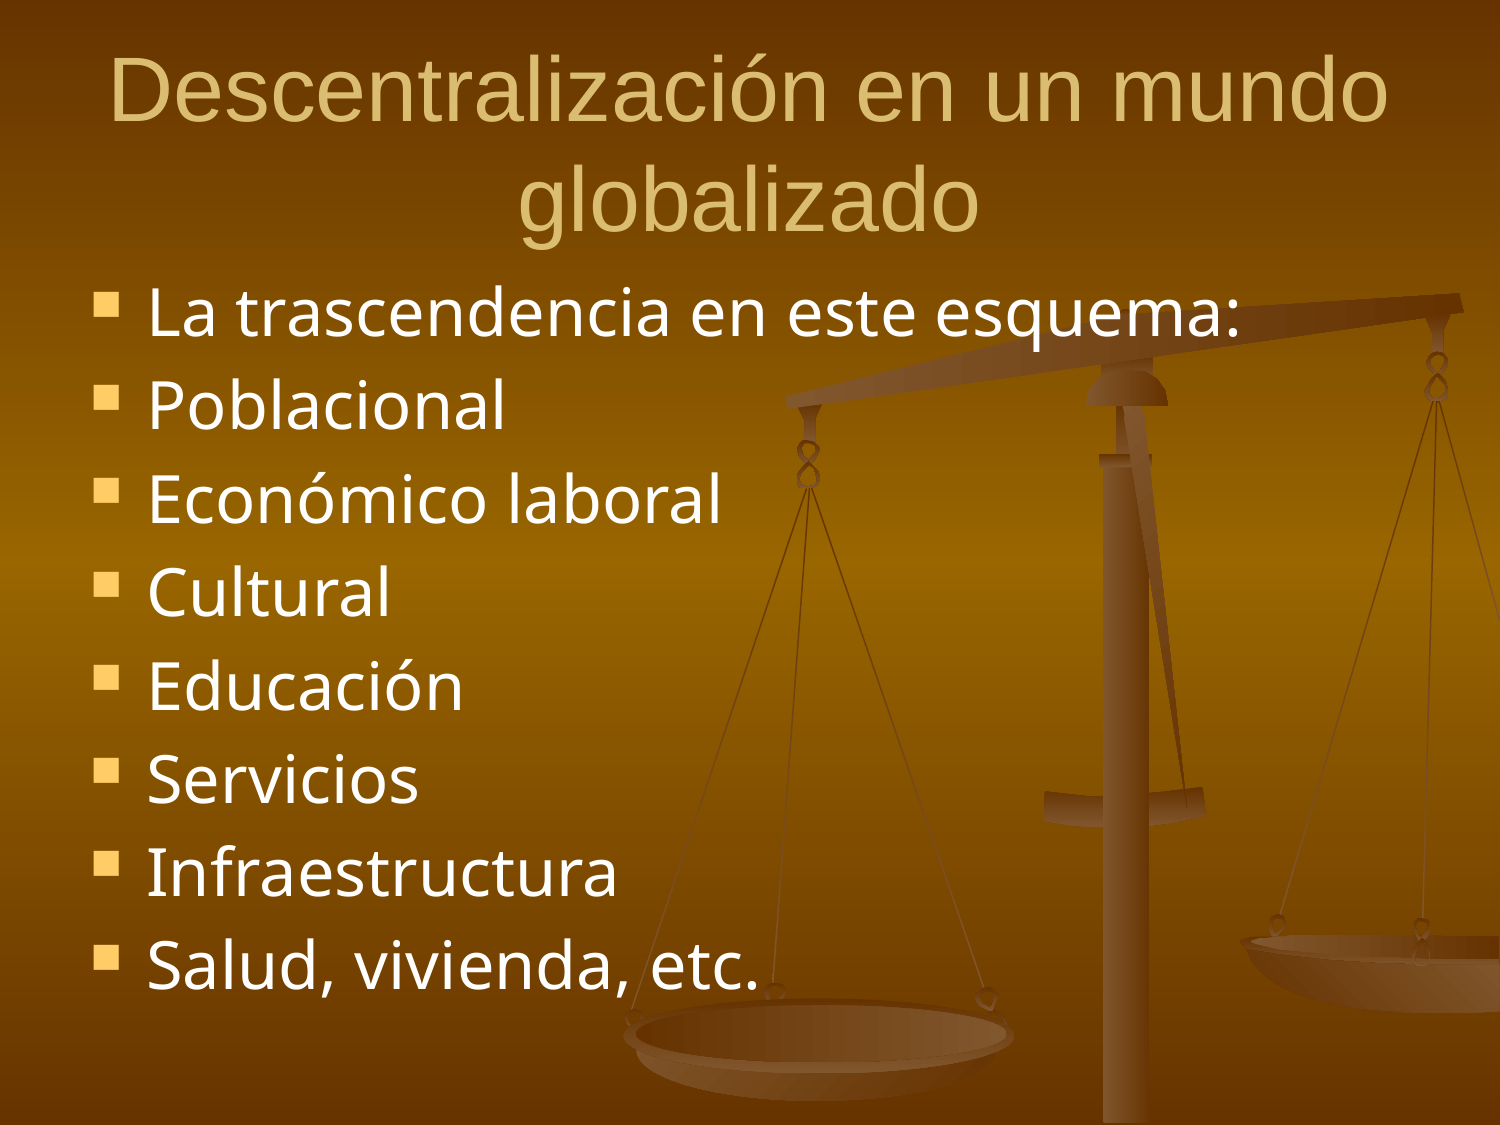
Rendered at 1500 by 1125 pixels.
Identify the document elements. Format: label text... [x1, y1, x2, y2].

title Descentralización en un mundo globalizado [74, 45, 1426, 234]
list La trascendencia en este esquema: Poblacional Económico laboral Cultural Educación Servicios Infraestructura Salud, vivienda, etc. [74, 262, 1426, 1006]
